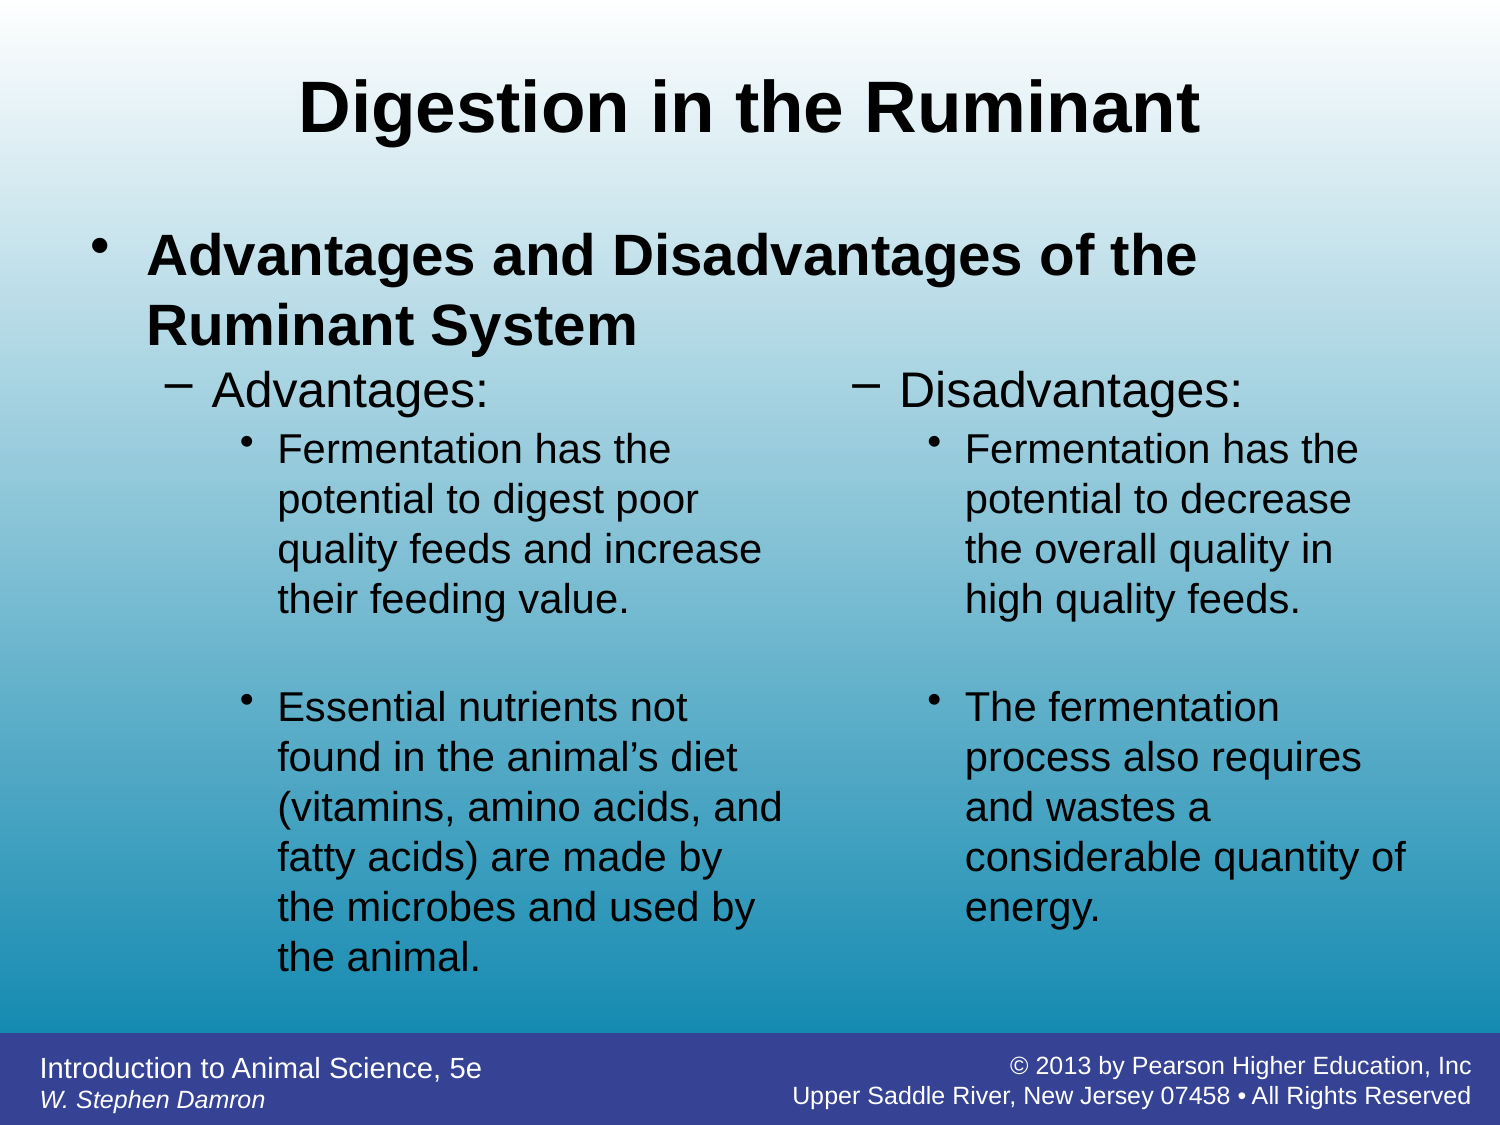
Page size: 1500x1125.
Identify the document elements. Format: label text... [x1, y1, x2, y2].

title Digestion in the Ruminant [74, 44, 1426, 163]
picture [0, 1033, 1500, 1125]
text_box Disadvantages: Fermentation has the potential to decrease the overall quality in high quality feeds. The fermentation process also requires and wastes a considerable quantity of energy. [762, 350, 1425, 1022]
text_box Advantages: Fermentation has the potential to digest poor quality feeds and increase their feeding value. Essential nutrients not found in the animal’s diet (vitamins, amino acids, and fatty acids) are made by the microbes and used by the animal. [75, 350, 800, 1050]
list Advantages and Disadvantages of the Ruminant System [74, 209, 1426, 1023]
